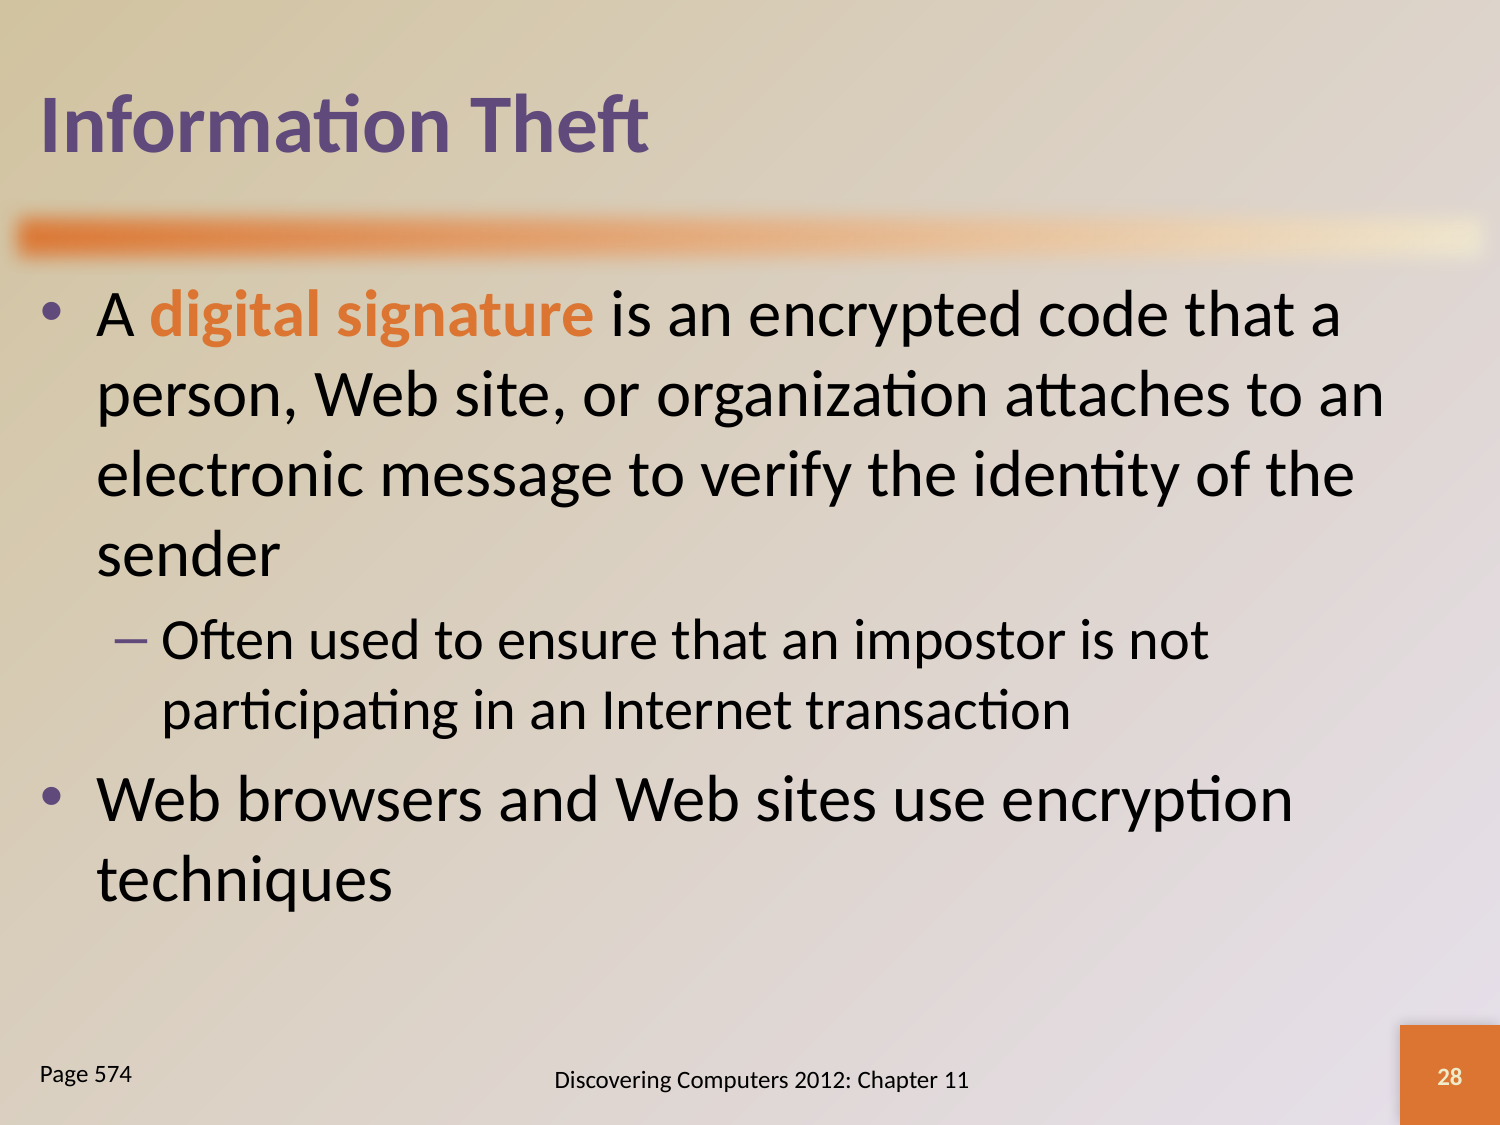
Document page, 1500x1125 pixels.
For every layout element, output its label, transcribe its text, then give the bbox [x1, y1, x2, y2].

slide_number 28 [1400, 1025, 1500, 1125]
footer Discovering Computers 2012: Chapter 11 [450, 1036, 1075, 1120]
list Page 574 [24, 1050, 300, 1125]
list A digital signature is an encrypted code that a person, Web site, or organization attaches to an electronic message to verify the identity of the sender Often used to ensure that an impostor is not participating in an Internet transaction Web browsers and Web sites use encryption techniques [24, 262, 1475, 1025]
title Information Theft [24, 24, 1475, 213]
